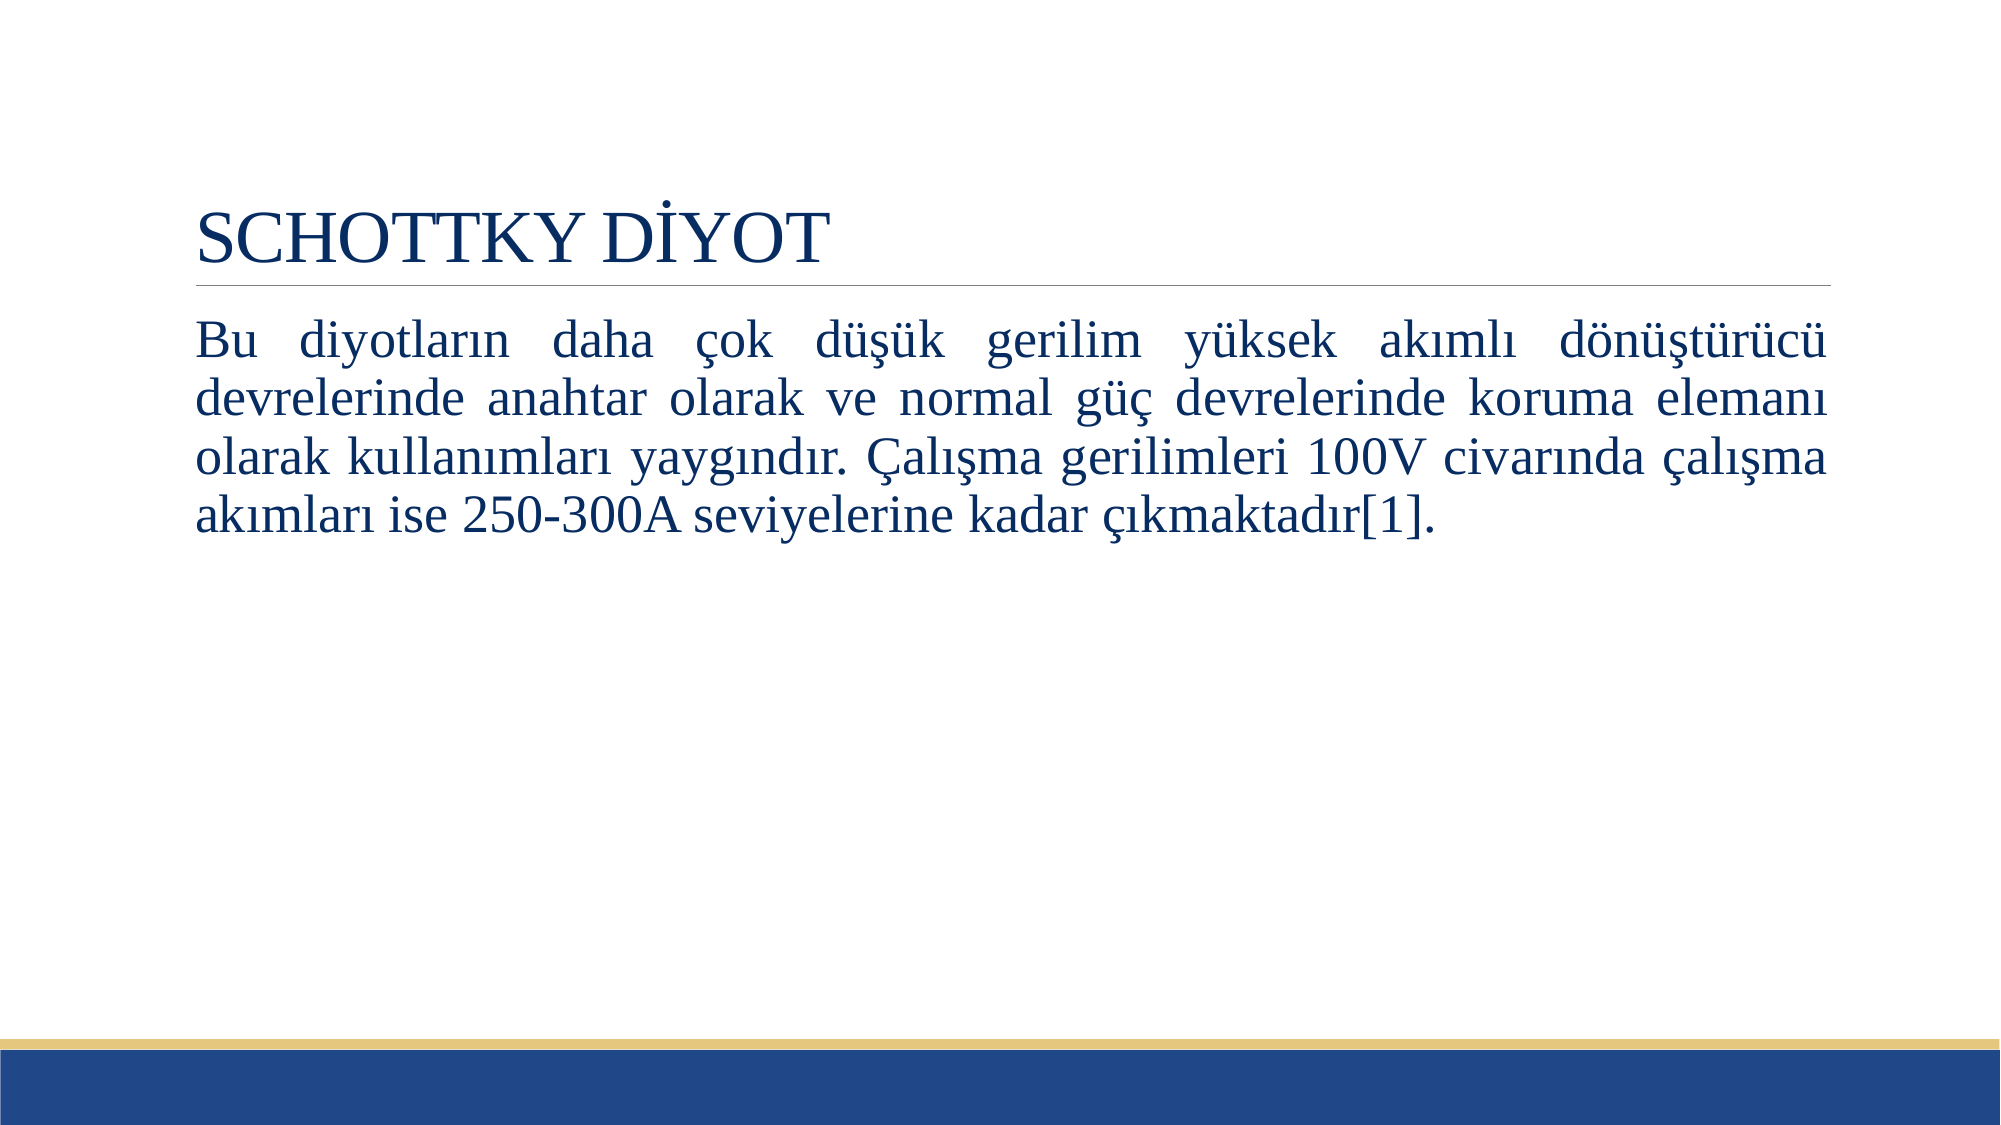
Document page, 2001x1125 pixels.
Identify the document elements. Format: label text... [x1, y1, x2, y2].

title SCHOTTKY DİYOT [180, 47, 1830, 285]
list Bu diyotların daha çok düşük gerilim yüksek akımlı dönüştürücü devrelerinde anahtar olarak ve normal güç devrelerinde koruma elemanı olarak kullanımları yaygındır. Çalışma gerilimleri 100V civarında çalışma akımları ise 250-300A seviyelerine kadar çıkmaktadır[1]. [180, 302, 1830, 963]
